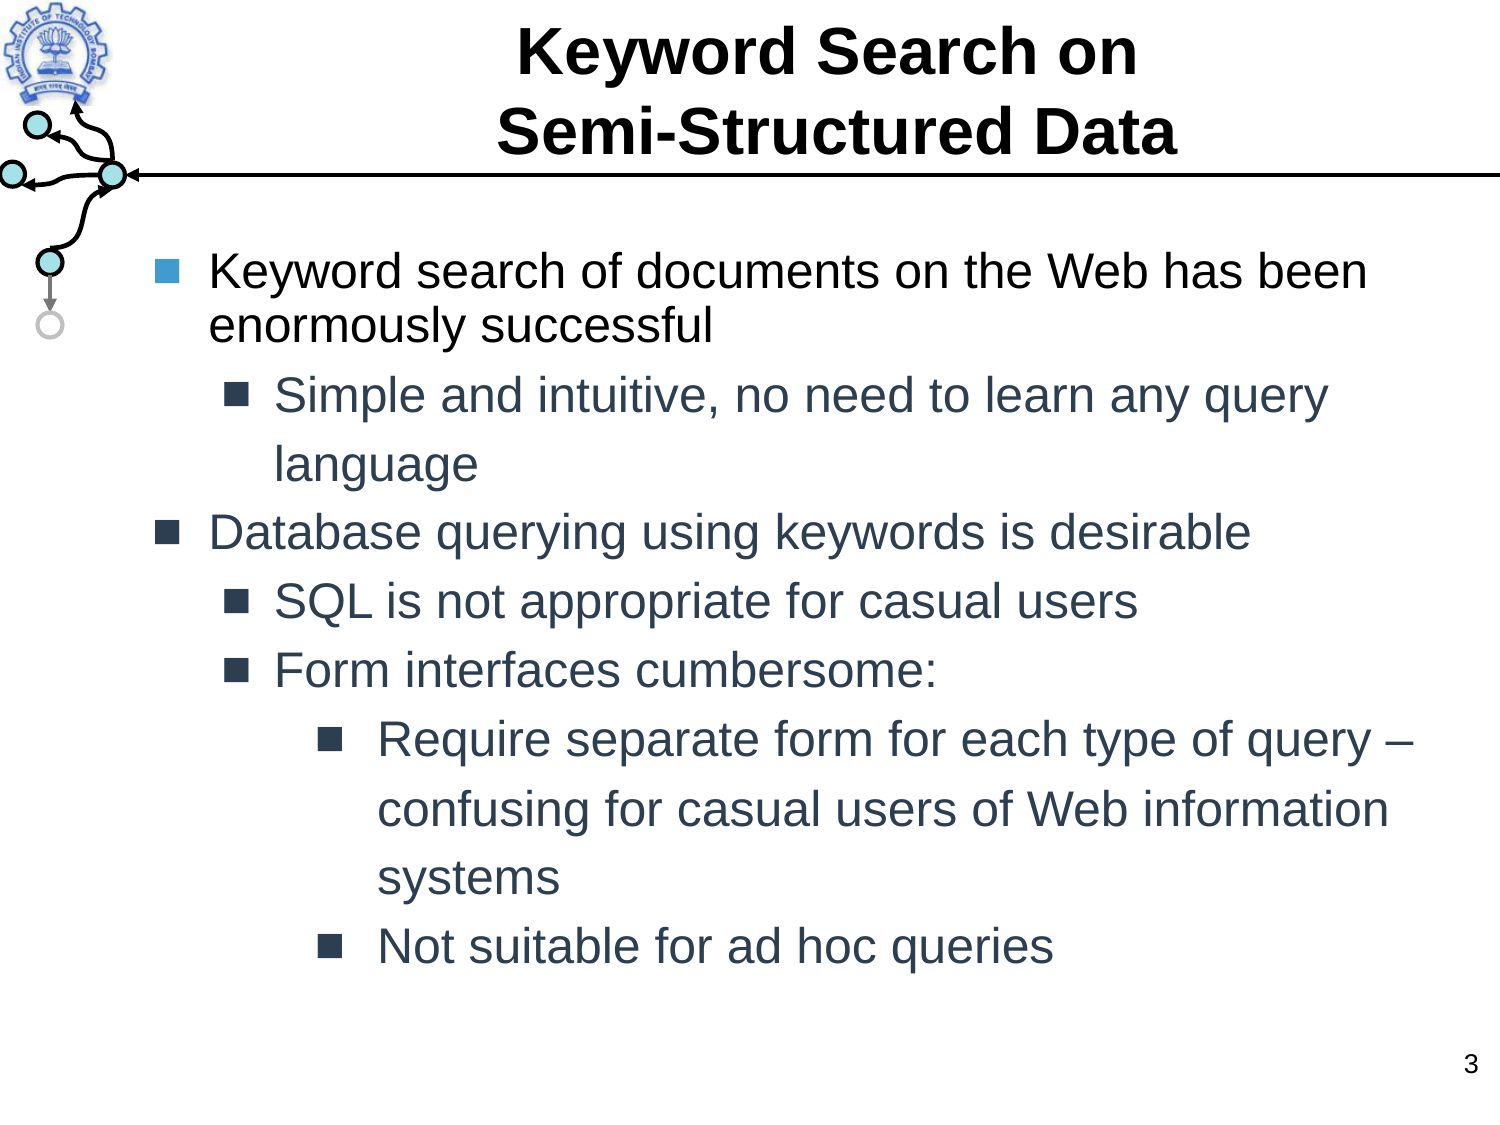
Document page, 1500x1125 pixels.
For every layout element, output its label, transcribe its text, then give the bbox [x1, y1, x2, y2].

text_box Keyword search of documents on the Web has been enormously successful Simple and intuitive, no need to learn any query language Database querying using keywords is desirable SQL is not appropriate for casual users Form interfaces cumbersome: Require separate form for each type of query – confusing for casual users of Web information systems Not suitable for ad hoc queries [137, 237, 1450, 1063]
slide_number ‹#› [1403, 1038, 1494, 1125]
picture [0, 0, 113, 106]
text_box Keyword Search on Semi-Structured Data [199, 12, 1475, 163]
